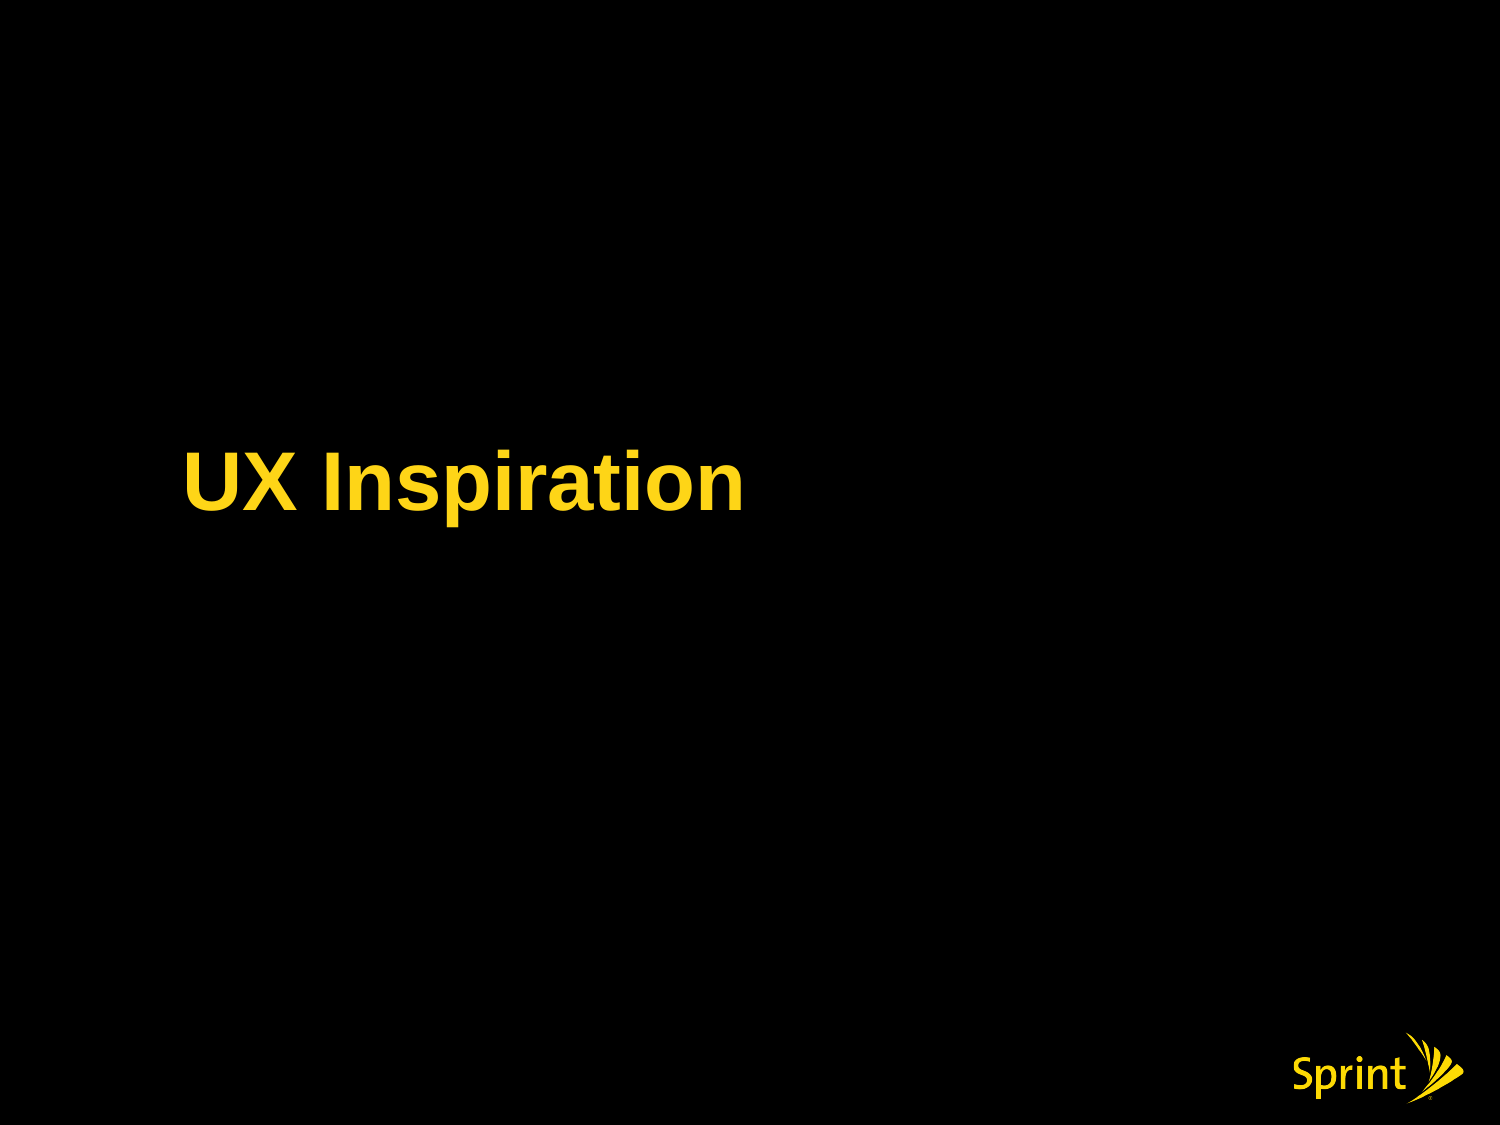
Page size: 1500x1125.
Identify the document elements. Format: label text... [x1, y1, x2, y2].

title UX Inspiration [167, 393, 1430, 573]
